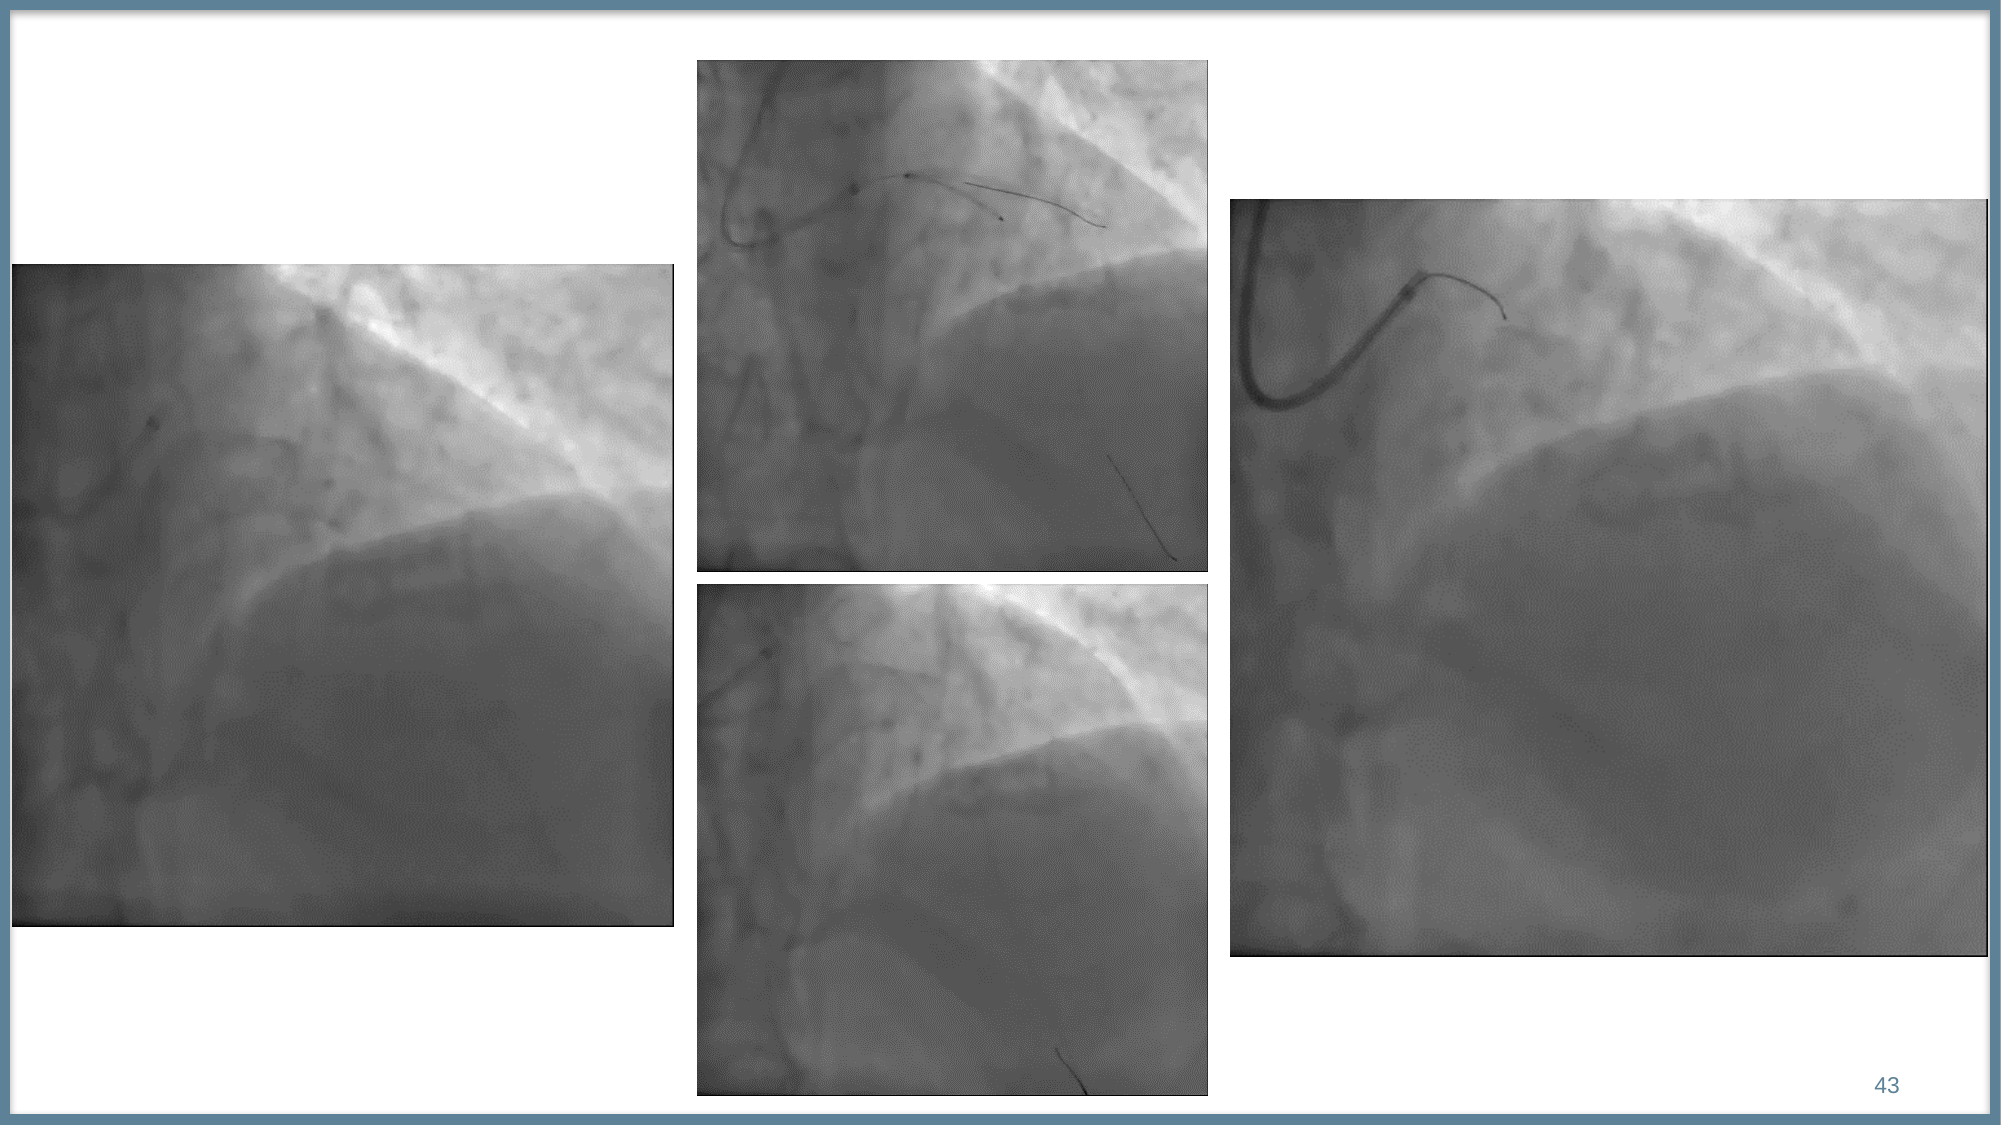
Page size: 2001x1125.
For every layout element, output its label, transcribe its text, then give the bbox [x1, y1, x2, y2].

slide_number 43 [1771, 1054, 1900, 1115]
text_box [11, 263, 676, 928]
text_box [695, 583, 1210, 1097]
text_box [695, 59, 1210, 573]
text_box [1229, 198, 1989, 958]
